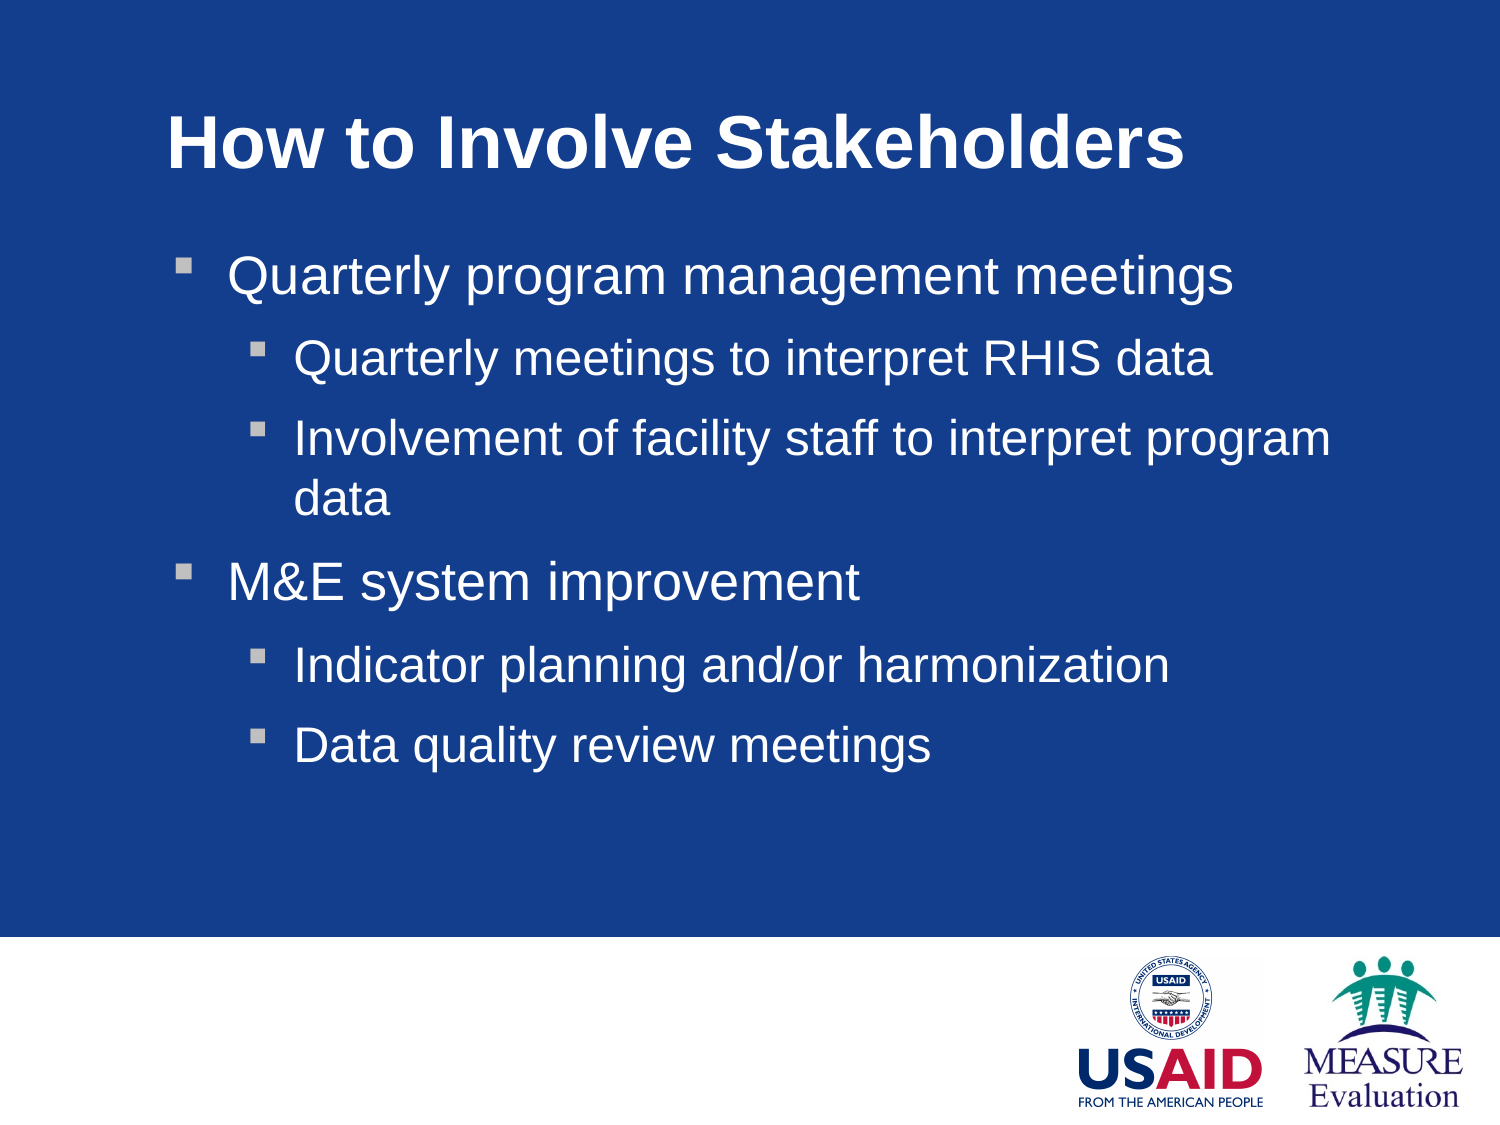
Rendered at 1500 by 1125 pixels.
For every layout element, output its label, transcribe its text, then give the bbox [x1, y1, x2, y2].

title How to Involve Stakeholders [151, 44, 1426, 233]
picture [1079, 956, 1263, 1107]
picture [1304, 956, 1463, 1107]
list Quarterly program management meetings Quarterly meetings to interpret RHIS data Involvement of facility staff to interpret program data M&E system improvement Indicator planning and/or harmonization Data quality review meetings [156, 232, 1431, 883]
